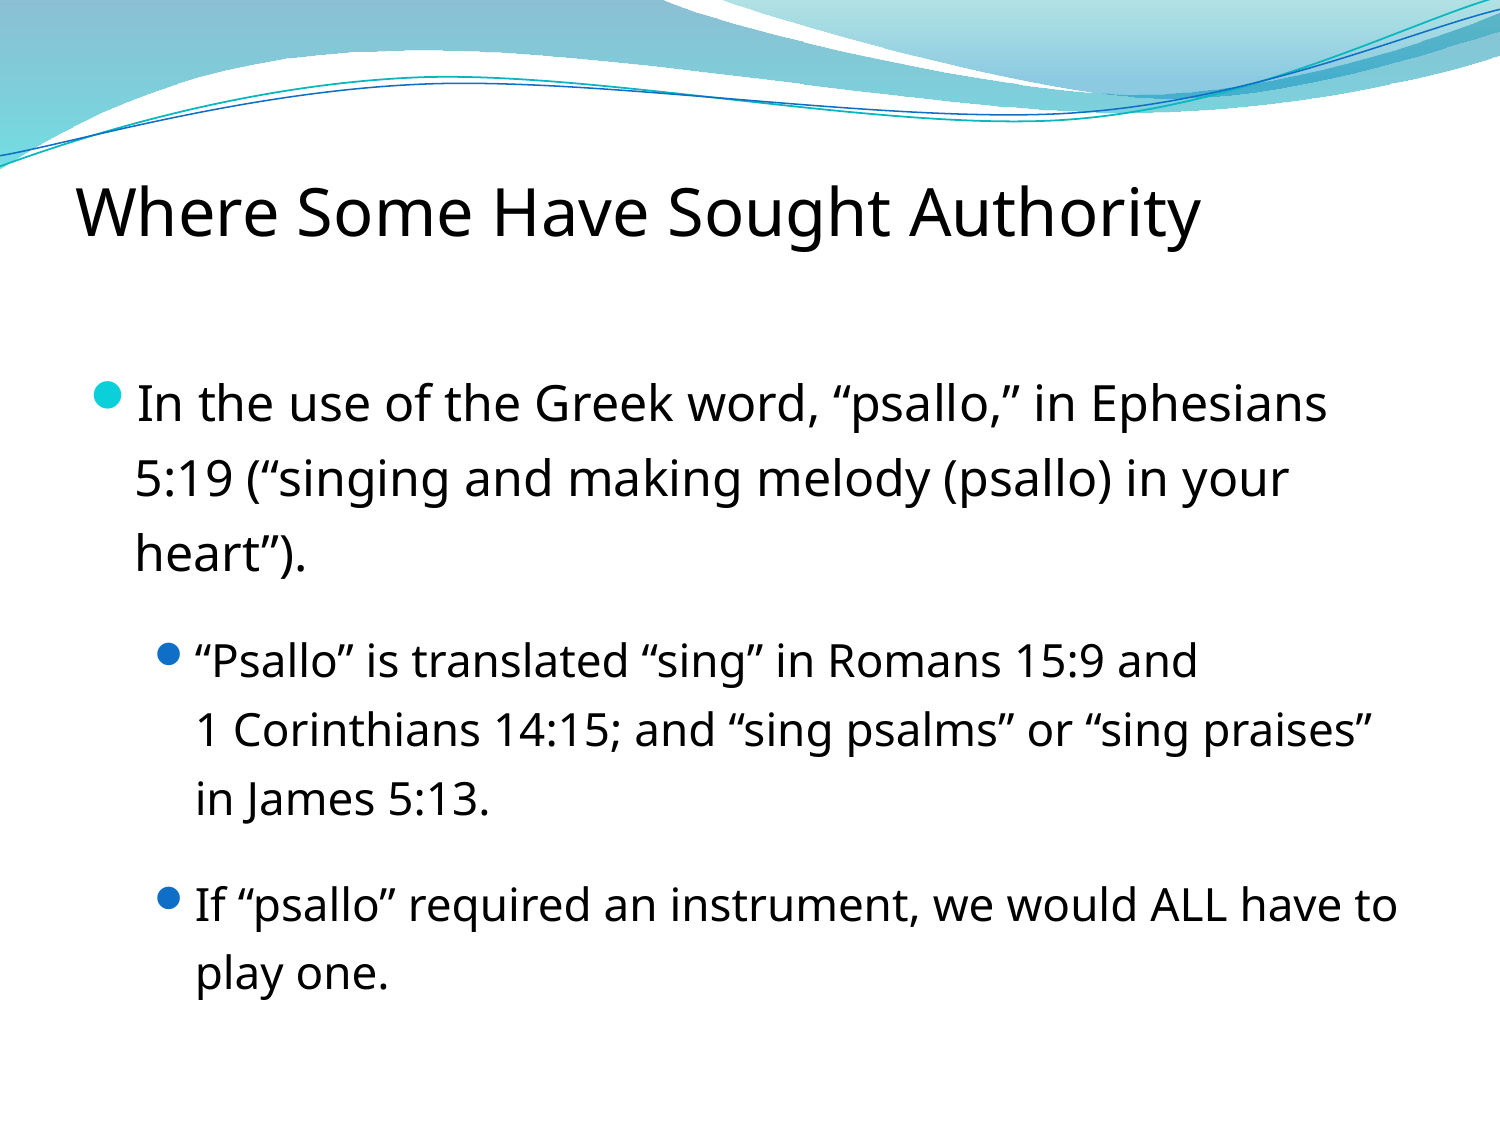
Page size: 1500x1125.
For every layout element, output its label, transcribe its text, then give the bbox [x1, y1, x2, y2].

title Where Some Have Sought Authority [75, 112, 1425, 300]
list In the use of the Greek word, “psallo,” in Ephesians 5:19 (“singing and making melody (psallo) in your heart”). “Psallo” is translated “sing” in Romans 15:9 and 1 Corinthians 14:15; and “sing psalms” or “sing praises” in James 5:13. If “psallo” required an instrument, we would ALL have to play one. [75, 317, 1425, 1038]
